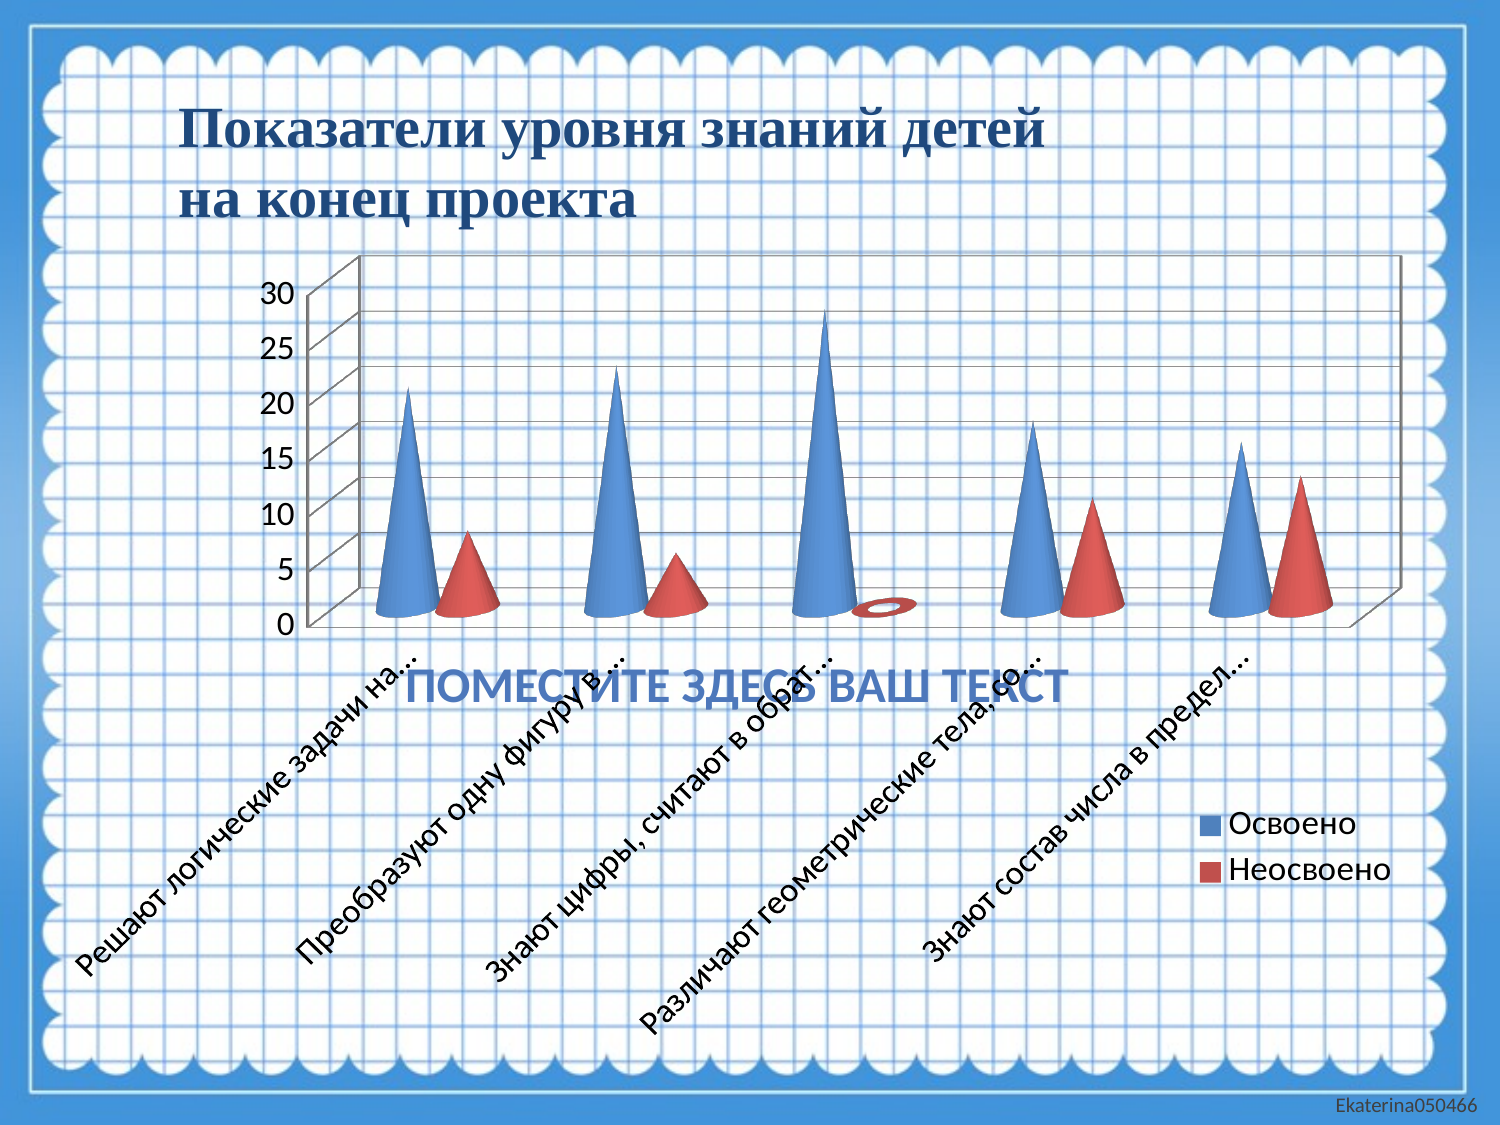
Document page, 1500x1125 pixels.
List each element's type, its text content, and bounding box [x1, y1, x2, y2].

picture [0, 0, 1500, 1125]
chart [70, 222, 1446, 1044]
text_box Показатели уровня знаний детей на конец проекта [163, 81, 1125, 221]
